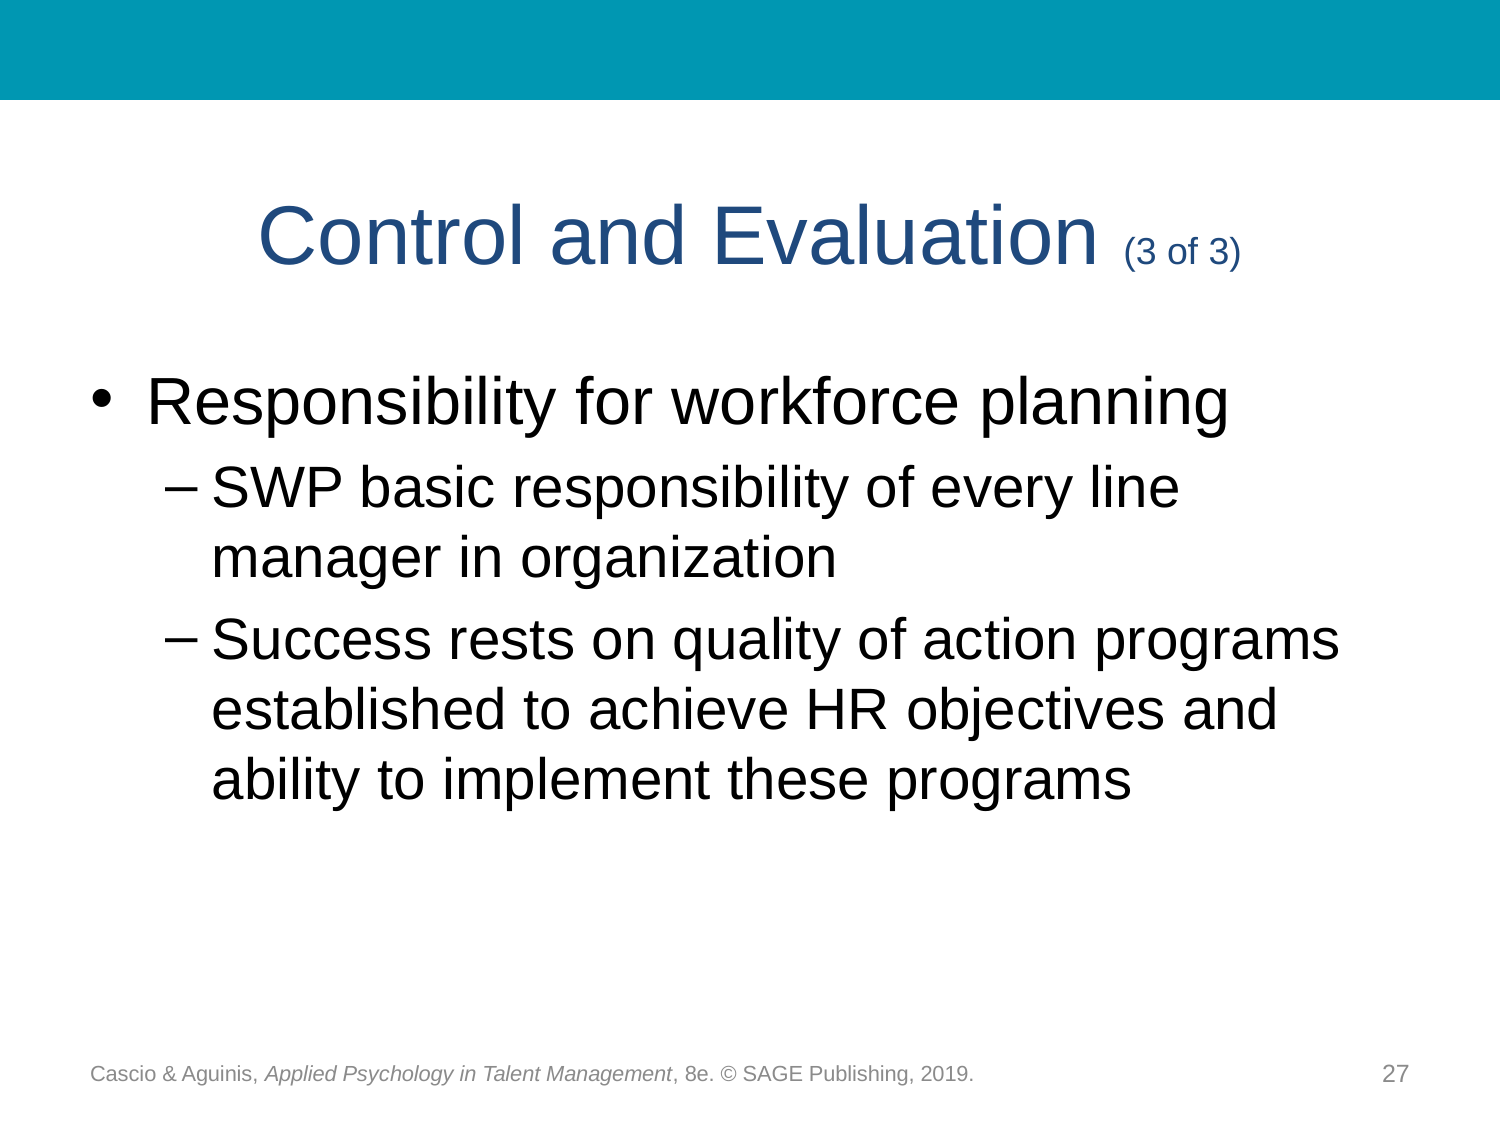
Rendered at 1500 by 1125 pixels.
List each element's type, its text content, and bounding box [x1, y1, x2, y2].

footer Cascio & Aguinis, Applied Psychology in Talent Management, 8e. © SAGE Publishing, 2019. [75, 1042, 1313, 1103]
slide_number 27 [1350, 1042, 1425, 1103]
list Responsibility for workforce planning SWP basic responsibility of every line manager in organization Success rests on quality of action programs established to achieve HR objectives and ability to implement these programs [75, 350, 1425, 1005]
title Control and Evaluation (3 of 3) [75, 137, 1425, 325]
